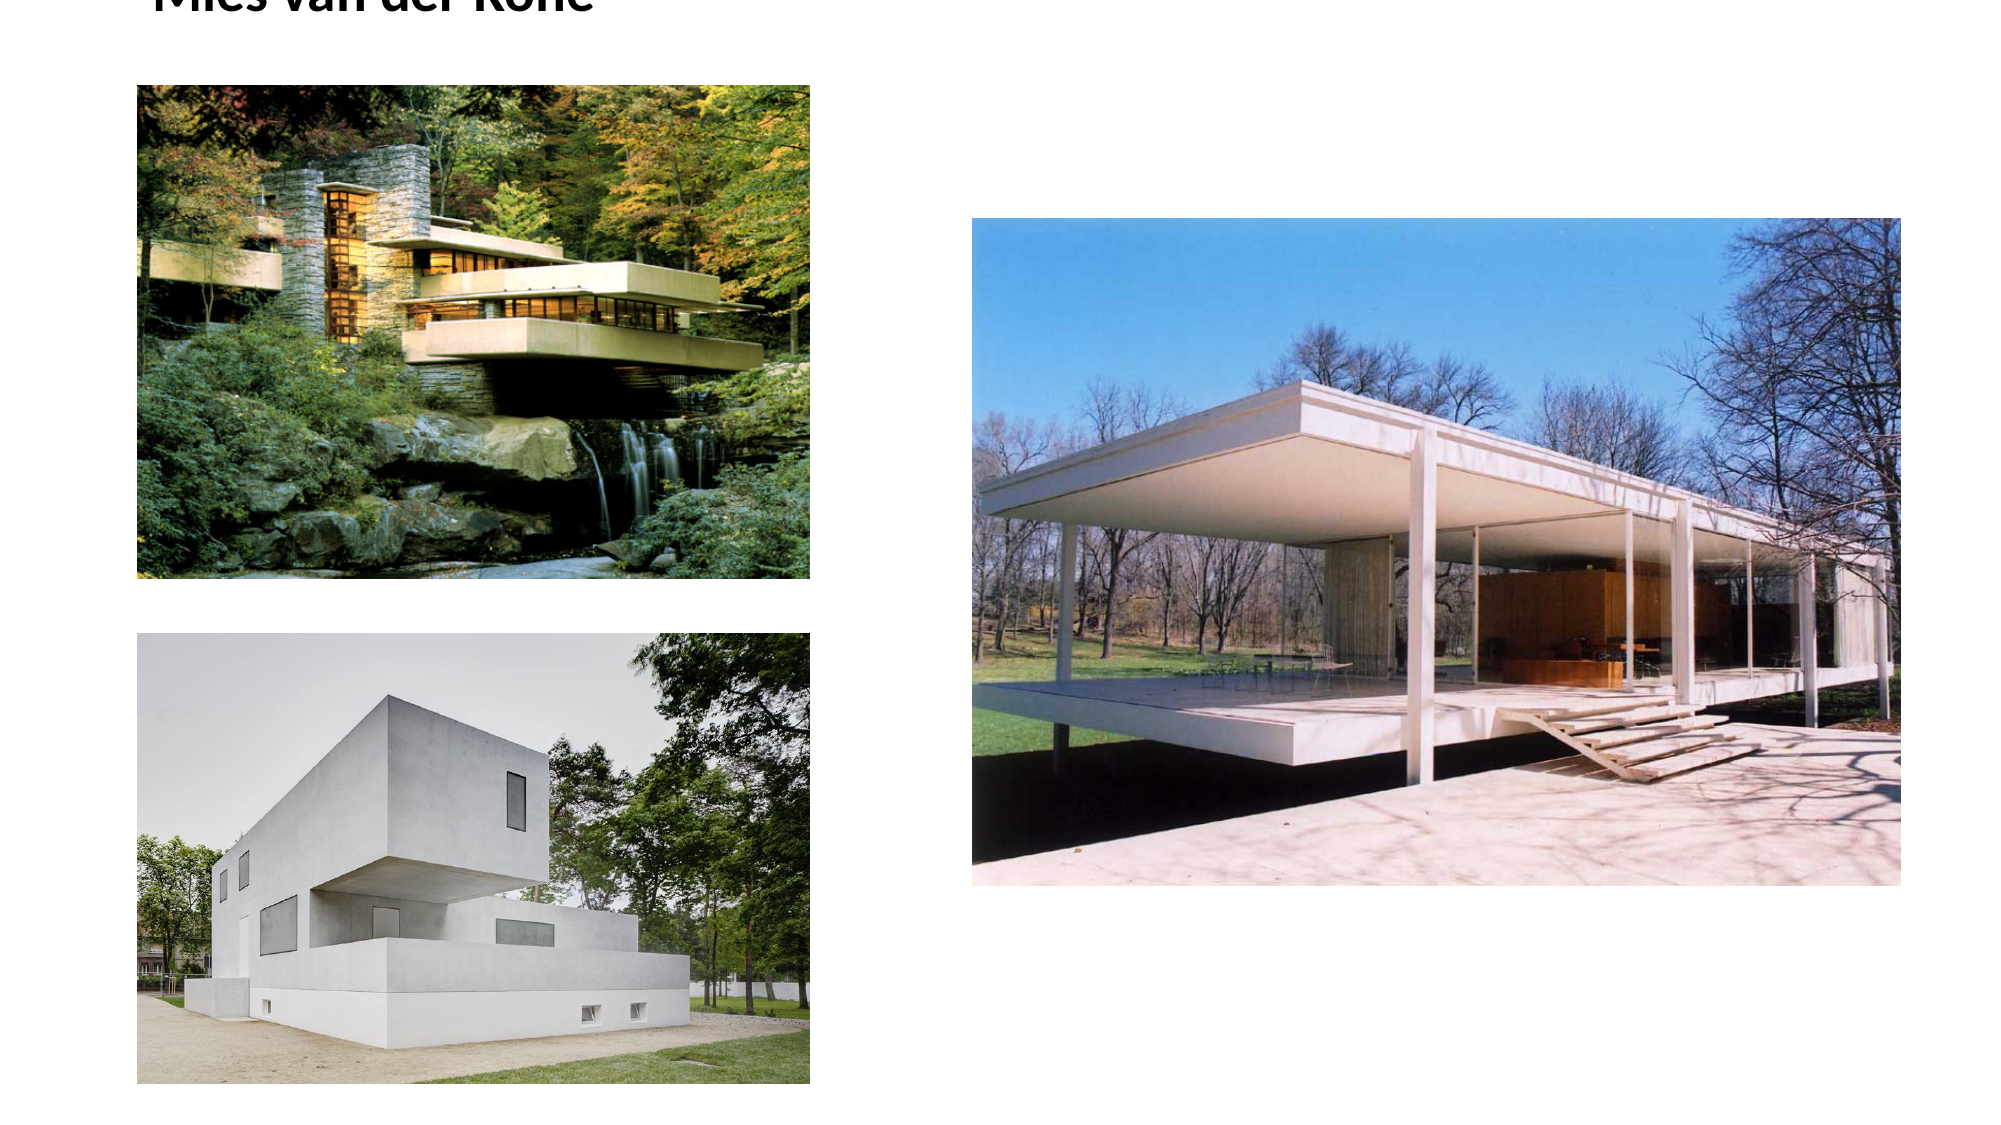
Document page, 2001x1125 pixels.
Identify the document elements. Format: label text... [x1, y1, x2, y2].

picture [137, 633, 810, 1084]
picture [137, 85, 810, 579]
picture [972, 218, 1901, 886]
title Modernist – Frank Lloyd Wright, Walter Gropius, Mies van der Rohe [137, 0, 1863, 109]
